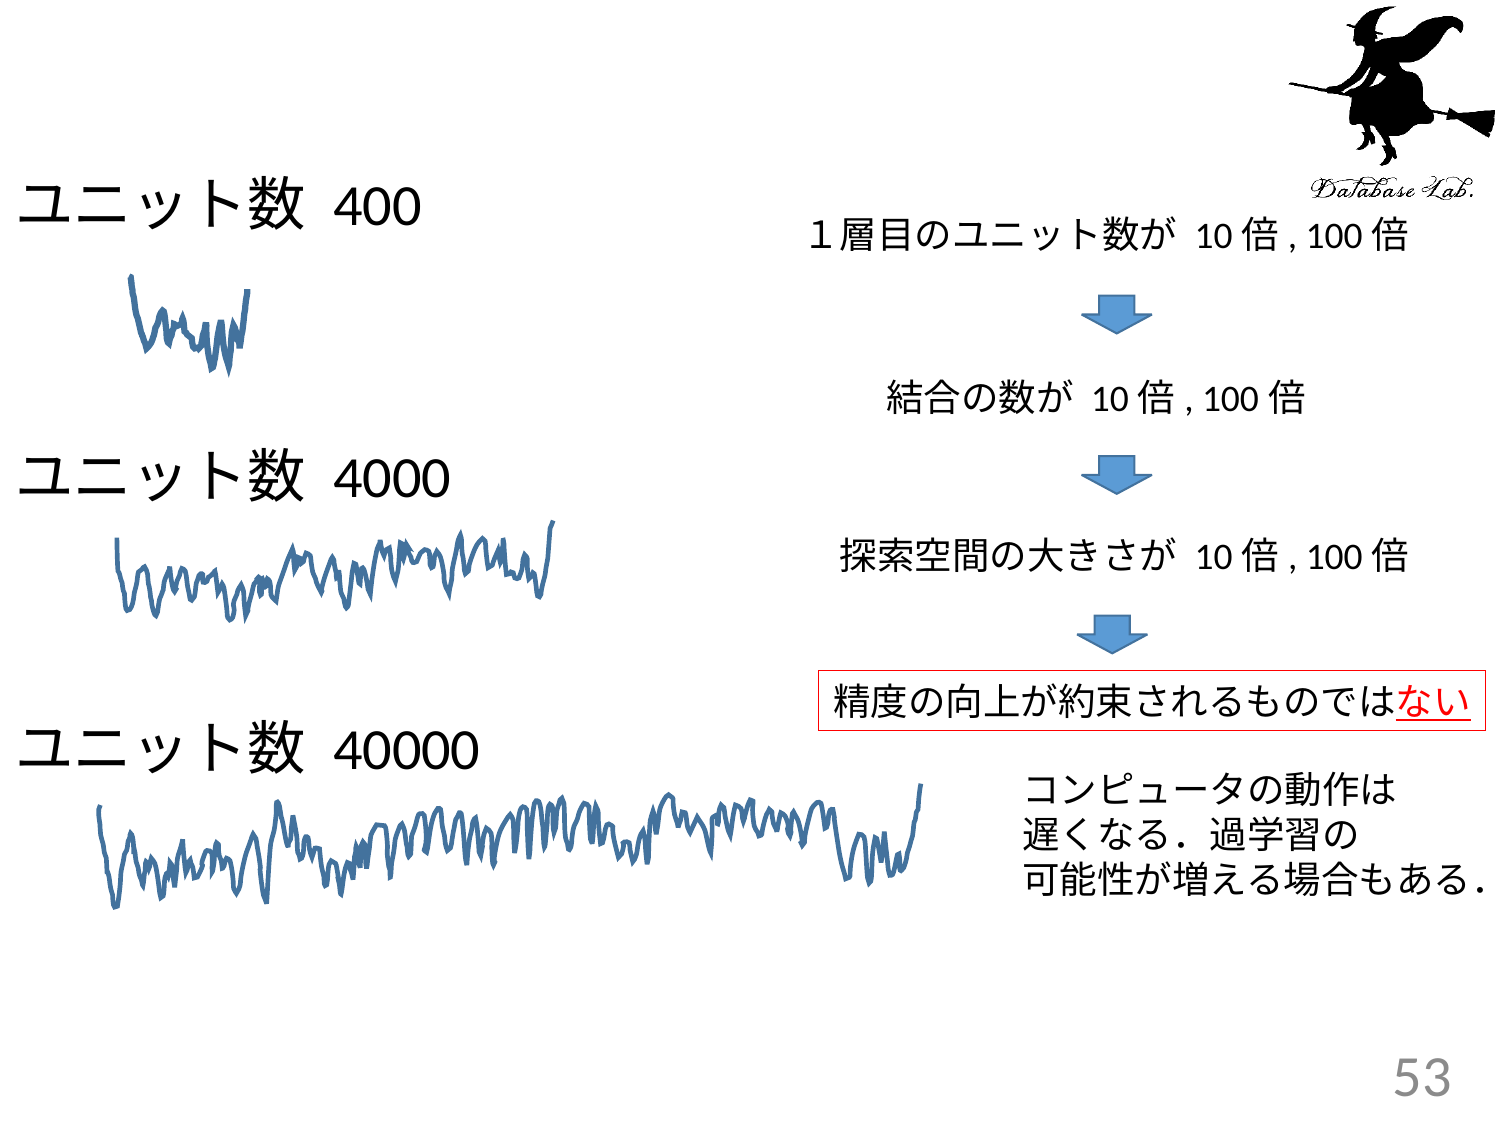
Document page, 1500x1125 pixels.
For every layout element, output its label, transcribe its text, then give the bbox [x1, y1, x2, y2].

text_box 結合の数が 10倍, 100倍 [871, 366, 1321, 427]
text_box 探索空間の大きさが 10倍, 100倍 [824, 524, 1424, 585]
picture [1284, 2, 1499, 204]
slide_number 53 [1129, 1042, 1467, 1103]
text_box [115, 520, 555, 622]
list ユニット数 400 ユニット数 4000 ユニット数 40000 [0, 159, 734, 1077]
text_box 精度の向上が約束されるものではない [818, 670, 1486, 731]
text_box [97, 783, 922, 909]
text_box [1081, 455, 1153, 495]
text_box [1081, 294, 1153, 335]
text_box [1076, 614, 1148, 655]
text_box [128, 275, 249, 371]
text_box コンピュータの動作は 遅くなる．過学習の 可能性が増える場合もある． [1007, 758, 1500, 909]
text_box １層目のユニット数が 10倍, 100倍 [787, 203, 1424, 263]
